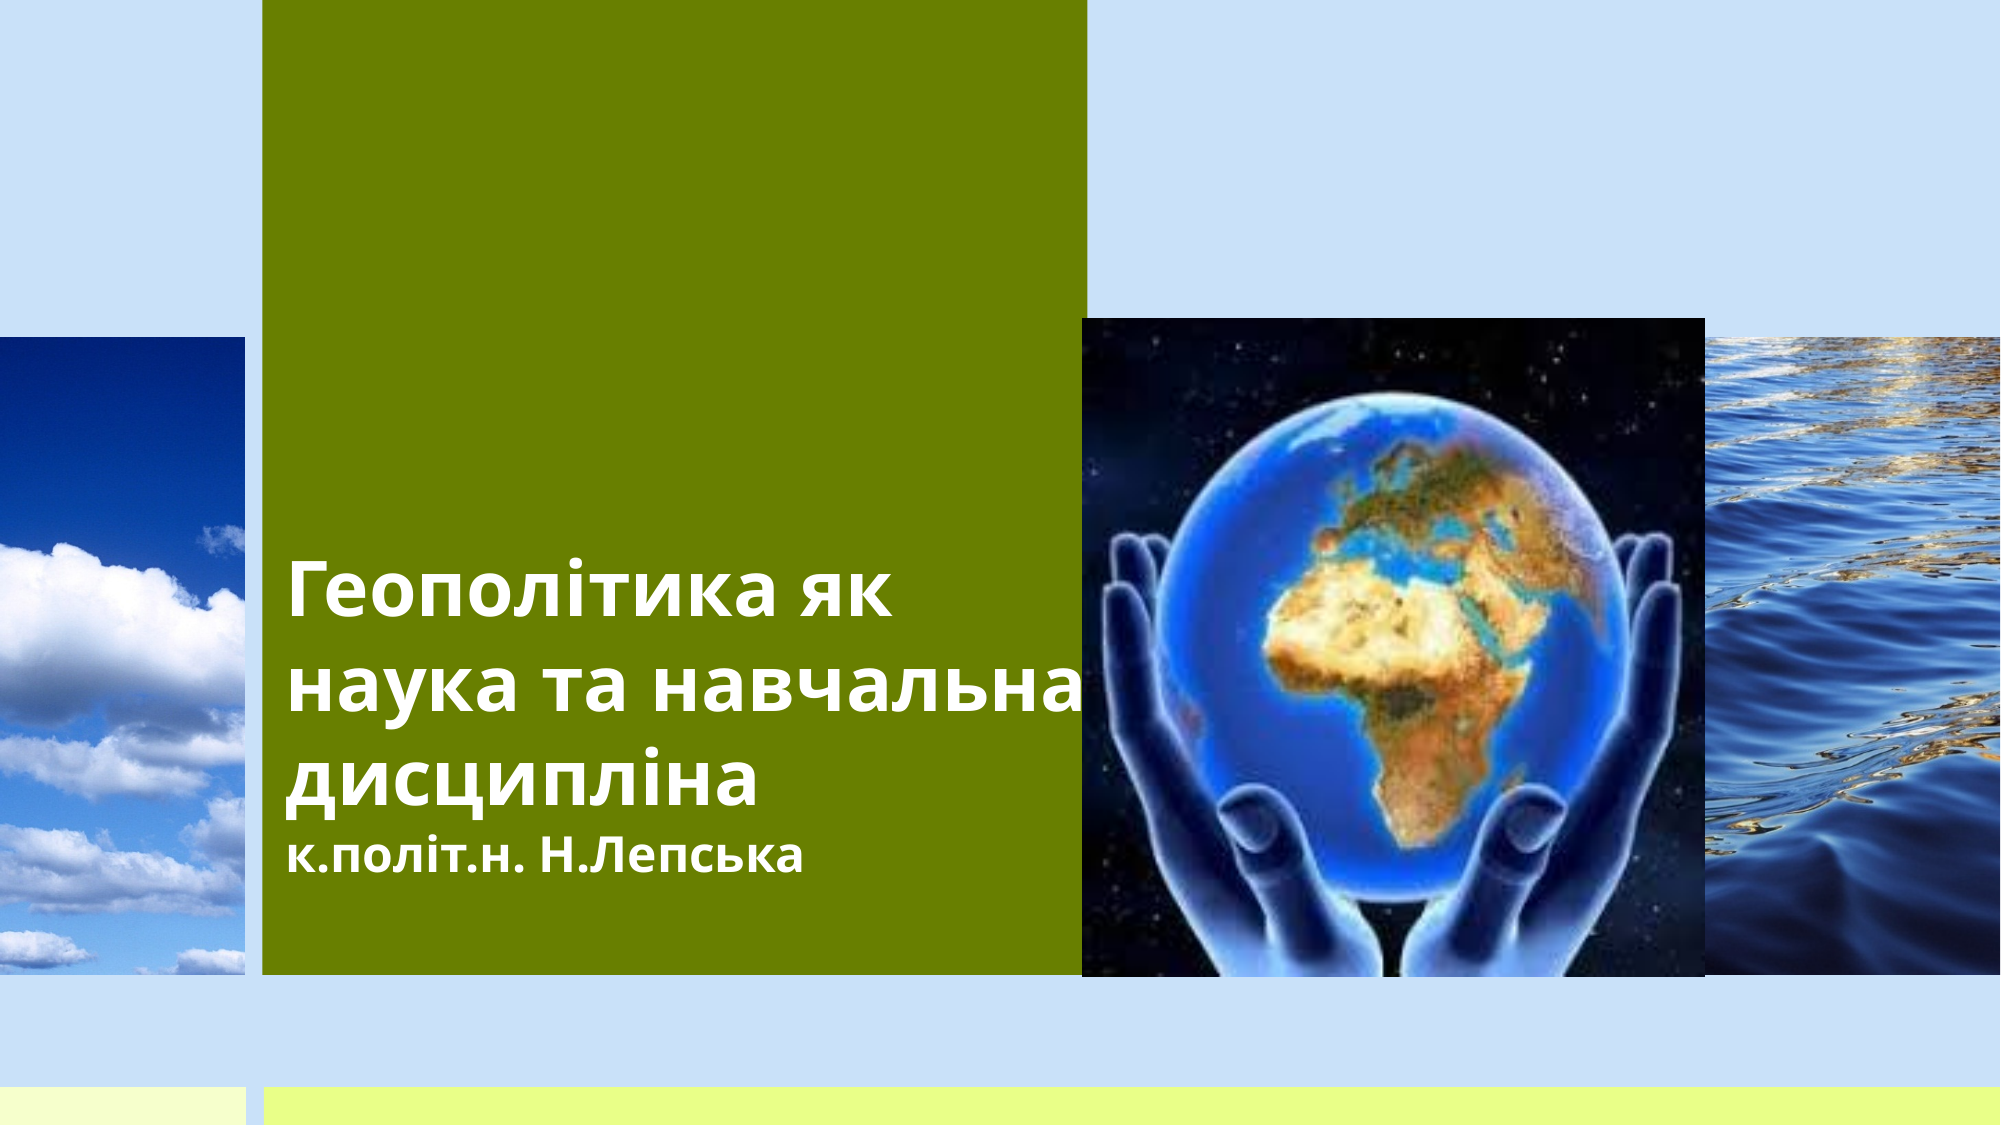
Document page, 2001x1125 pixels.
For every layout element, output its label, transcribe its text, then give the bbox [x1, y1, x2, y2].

title Геополітика як наука та навчальна дисципліна к.політ.н. Н.Лепська [270, 500, 1082, 893]
picture [0, 337, 245, 975]
picture [1082, 318, 2001, 977]
